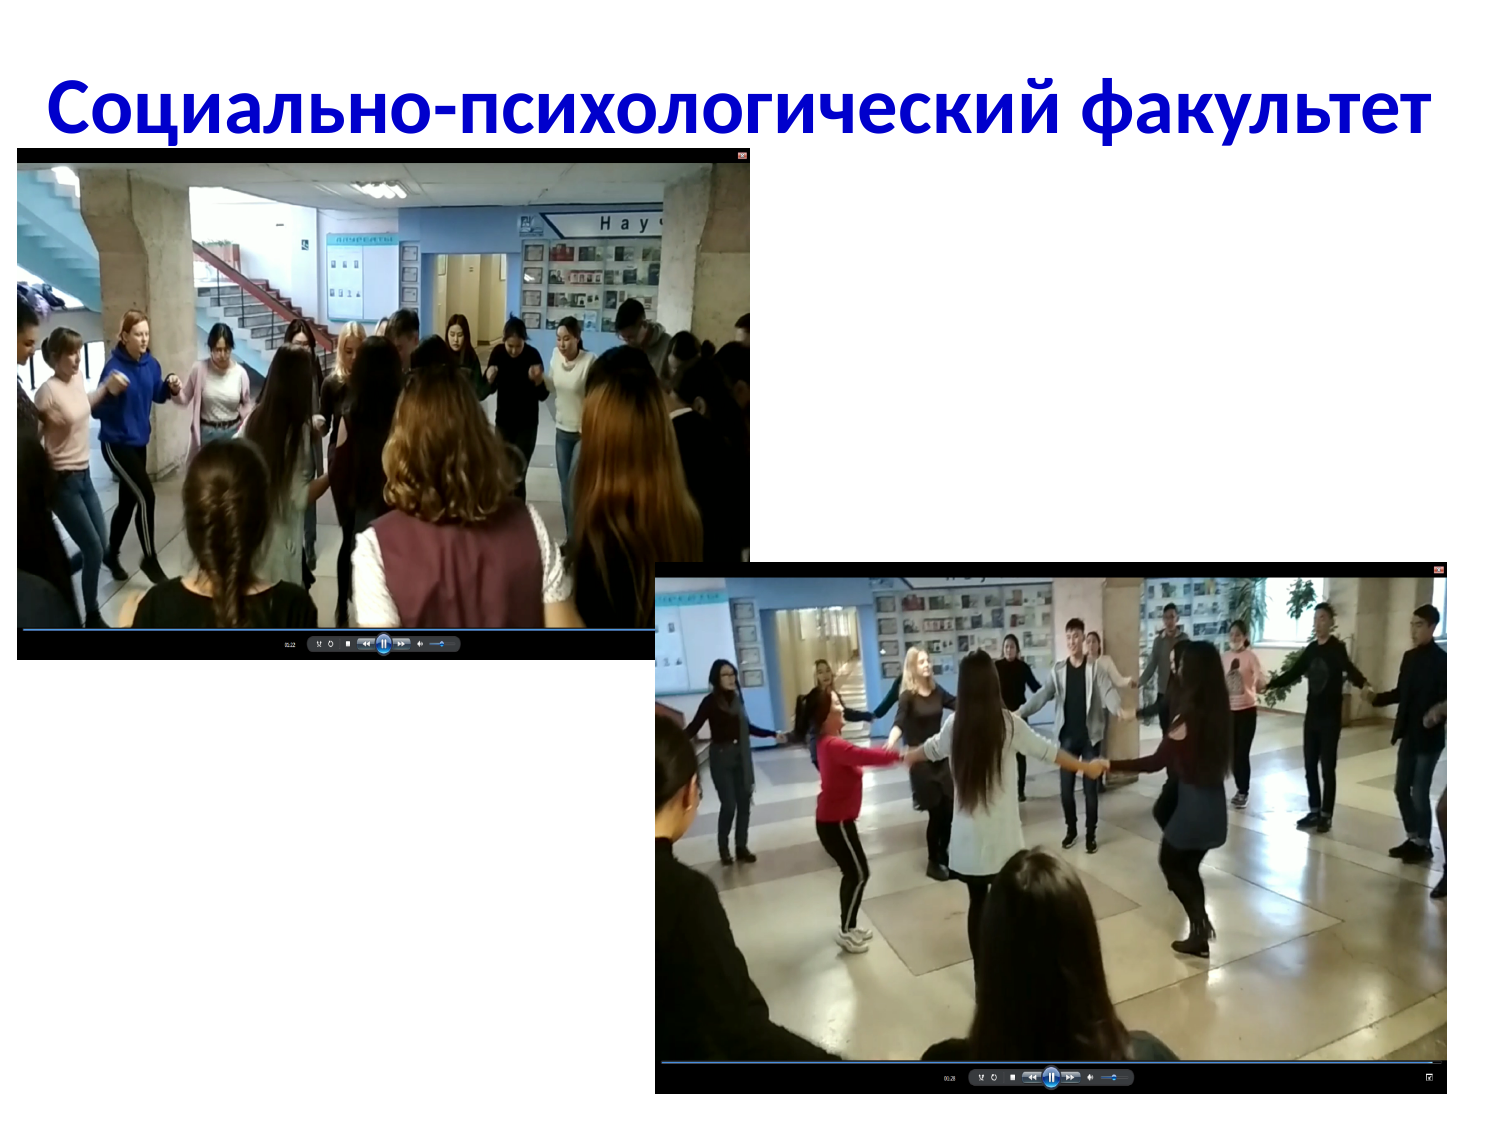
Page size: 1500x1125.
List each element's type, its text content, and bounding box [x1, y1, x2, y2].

picture [17, 148, 1448, 1095]
title Социально-психологический факультет [0, 7, 1483, 195]
